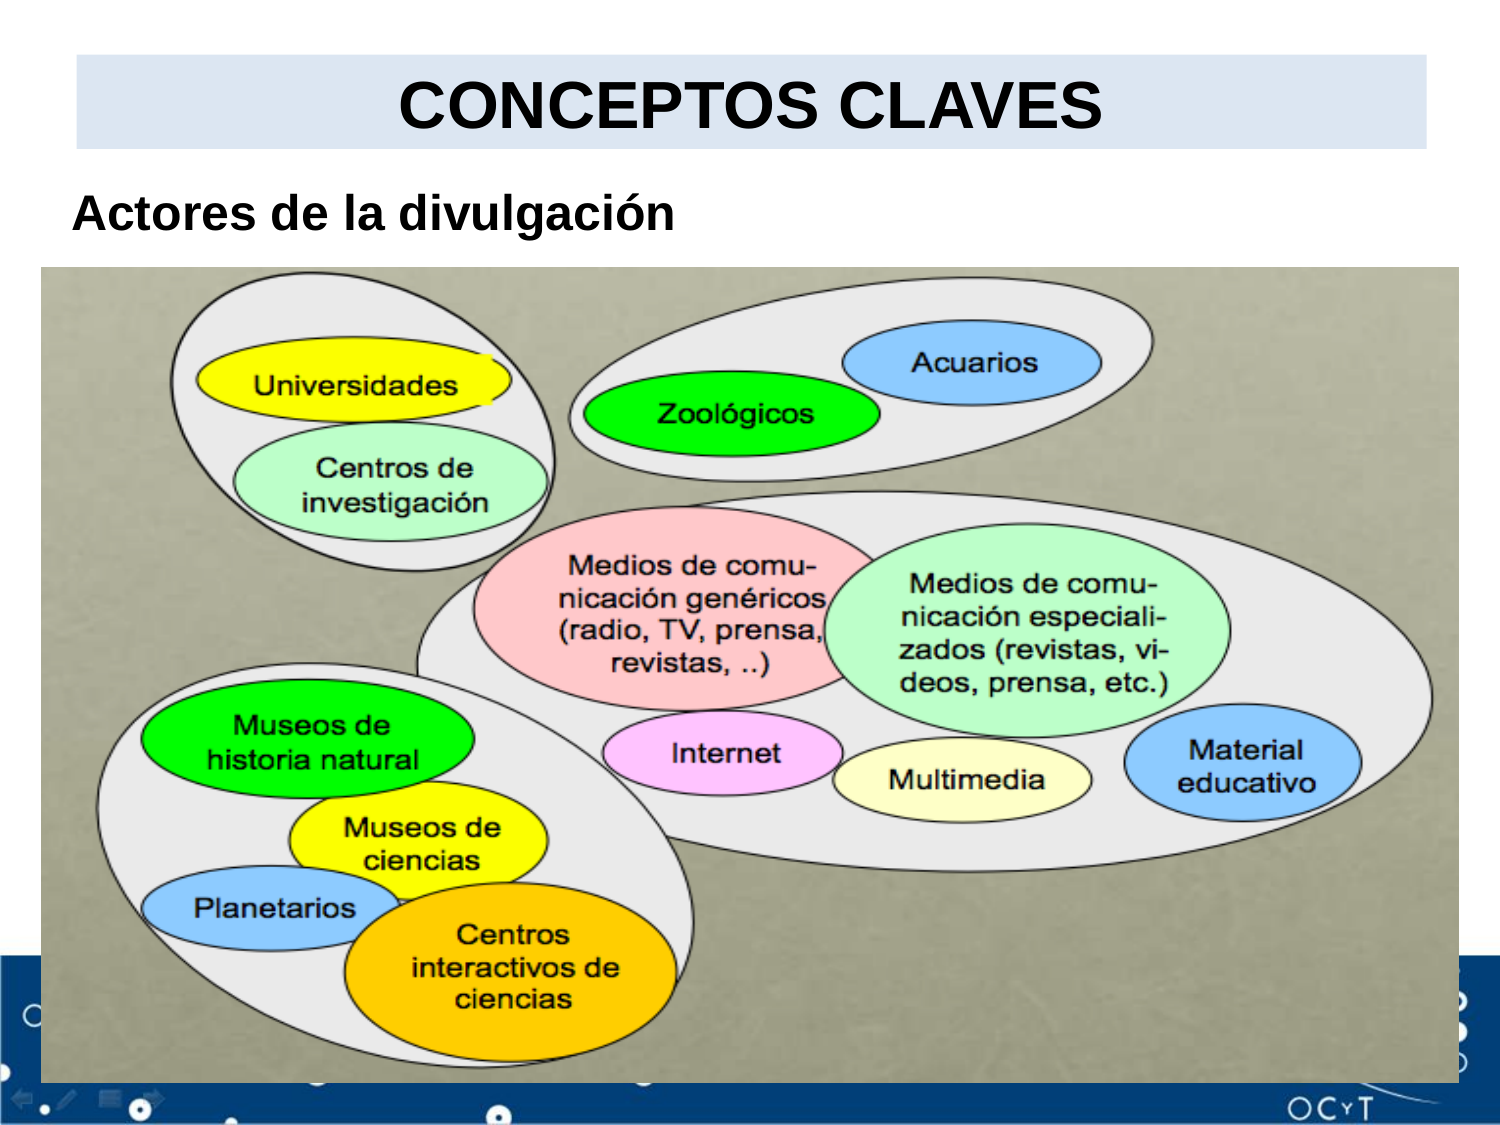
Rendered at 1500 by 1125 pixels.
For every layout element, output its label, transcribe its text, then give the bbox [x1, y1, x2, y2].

title CONCEPTOS CLAVES [76, 54, 1427, 149]
text_box Actores de la divulgación [56, 172, 692, 248]
picture [0, 0, 1500, 1125]
